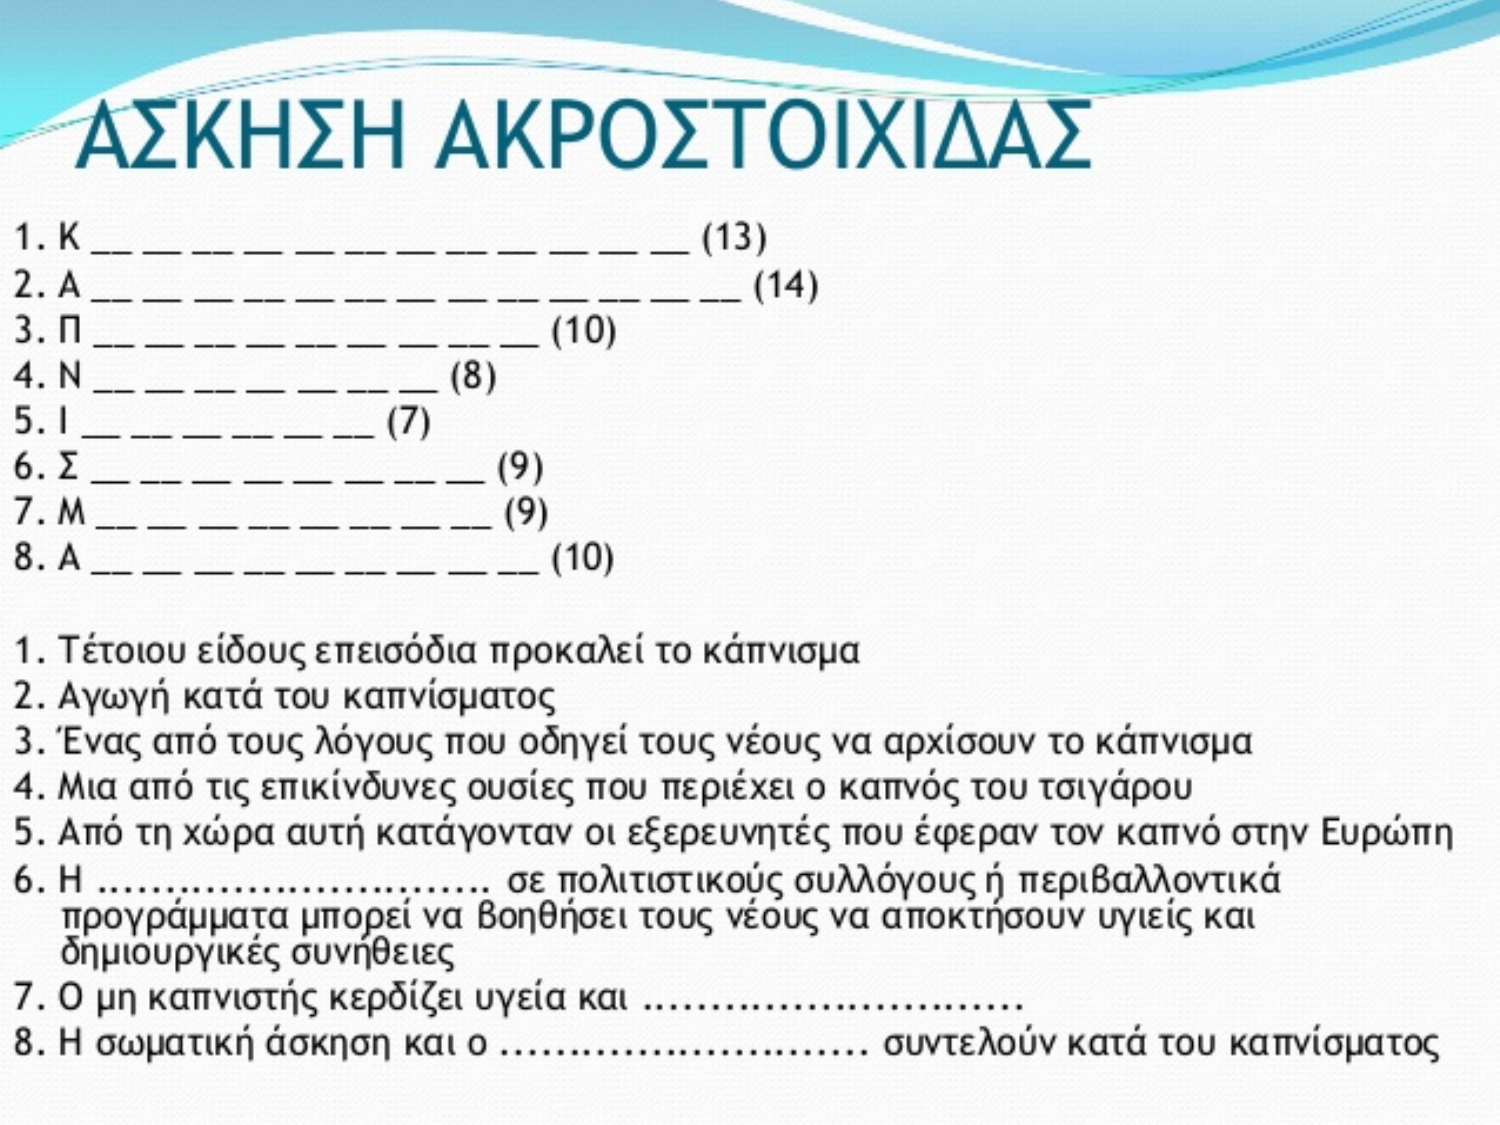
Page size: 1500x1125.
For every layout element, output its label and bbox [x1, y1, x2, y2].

list [0, 0, 1500, 1125]
